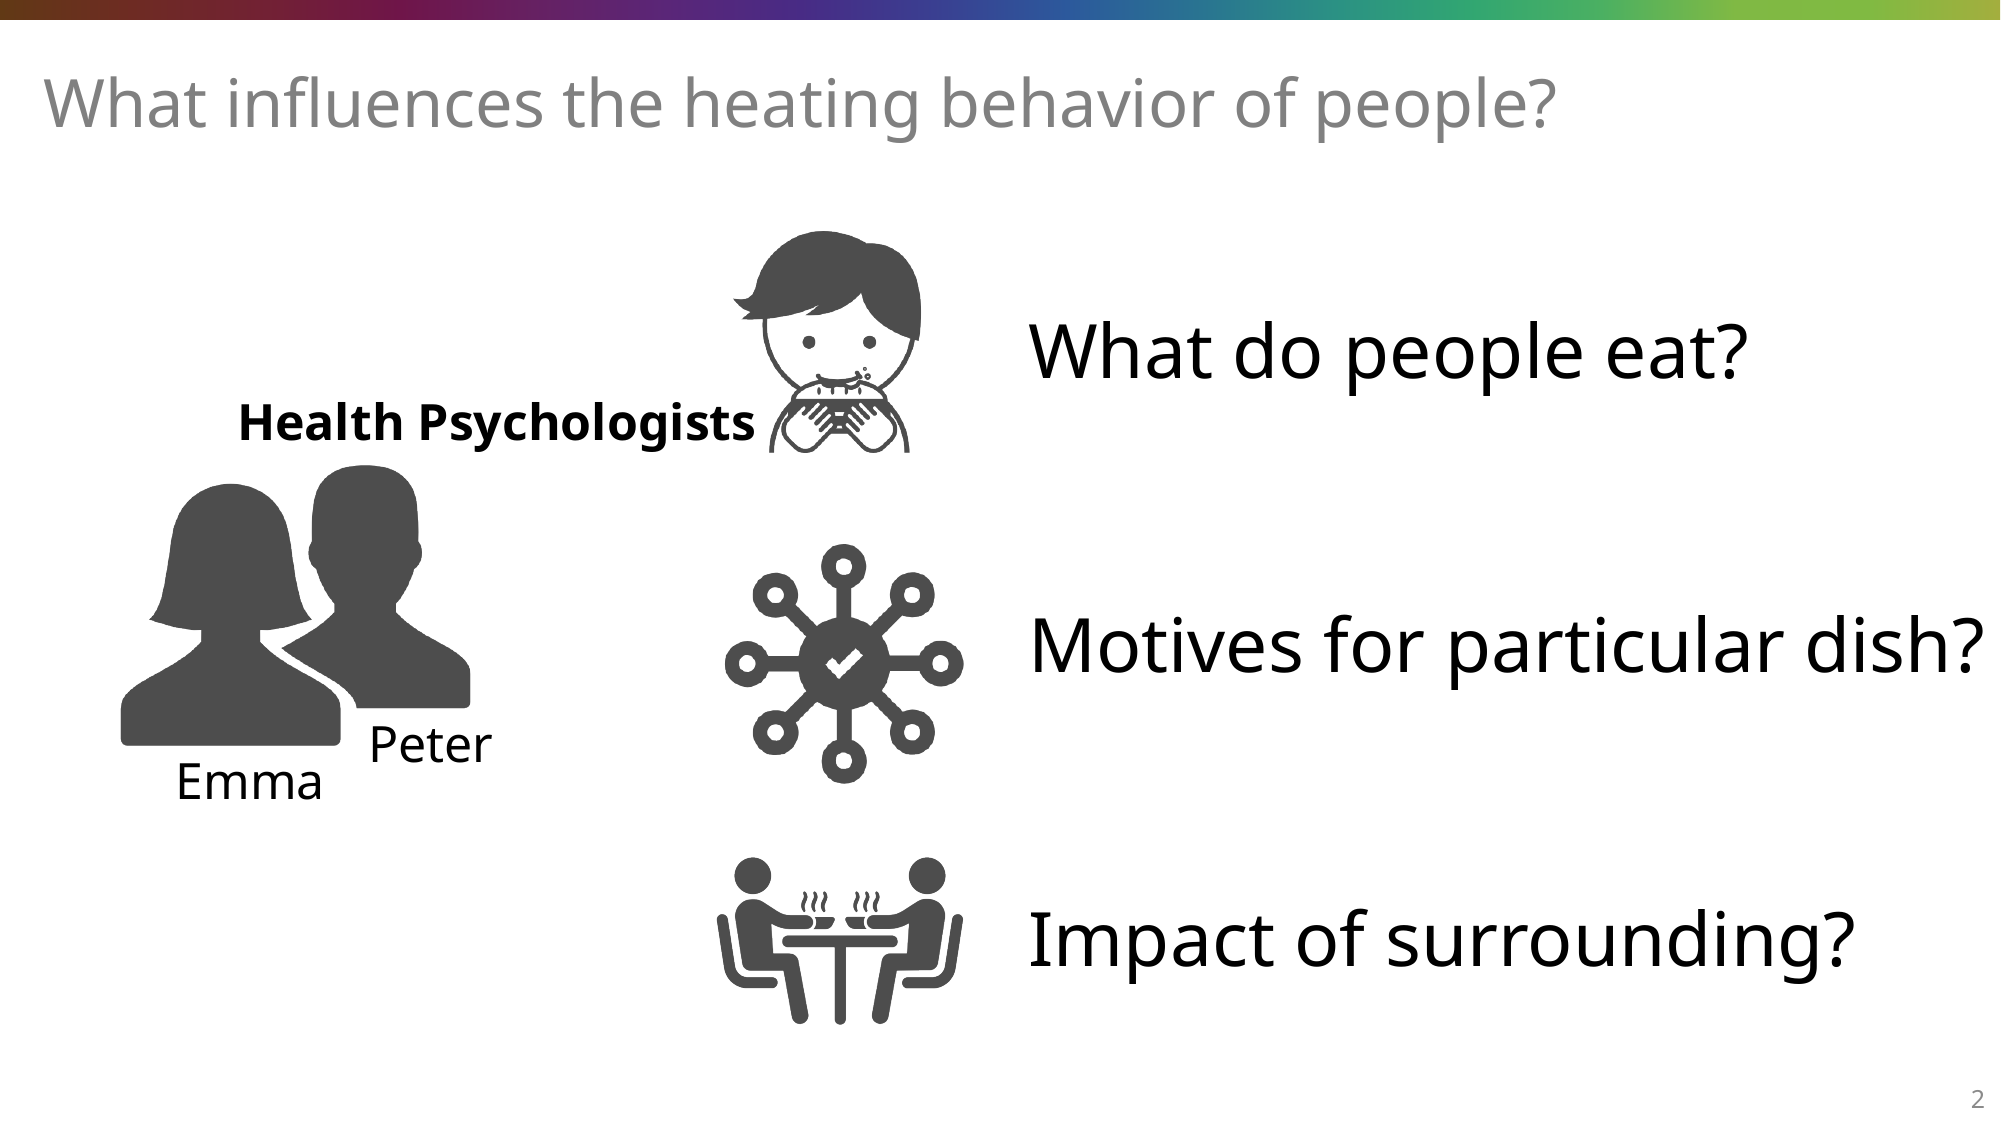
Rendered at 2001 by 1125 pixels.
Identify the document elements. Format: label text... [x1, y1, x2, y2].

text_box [702, 527, 1959, 797]
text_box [694, 846, 1959, 1033]
slide_number 2 [1872, 1076, 2000, 1125]
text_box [710, 219, 1959, 478]
title What influences the heating behavior of people? [28, 51, 1826, 161]
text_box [113, 379, 504, 820]
picture [0, 0, 2001, 20]
